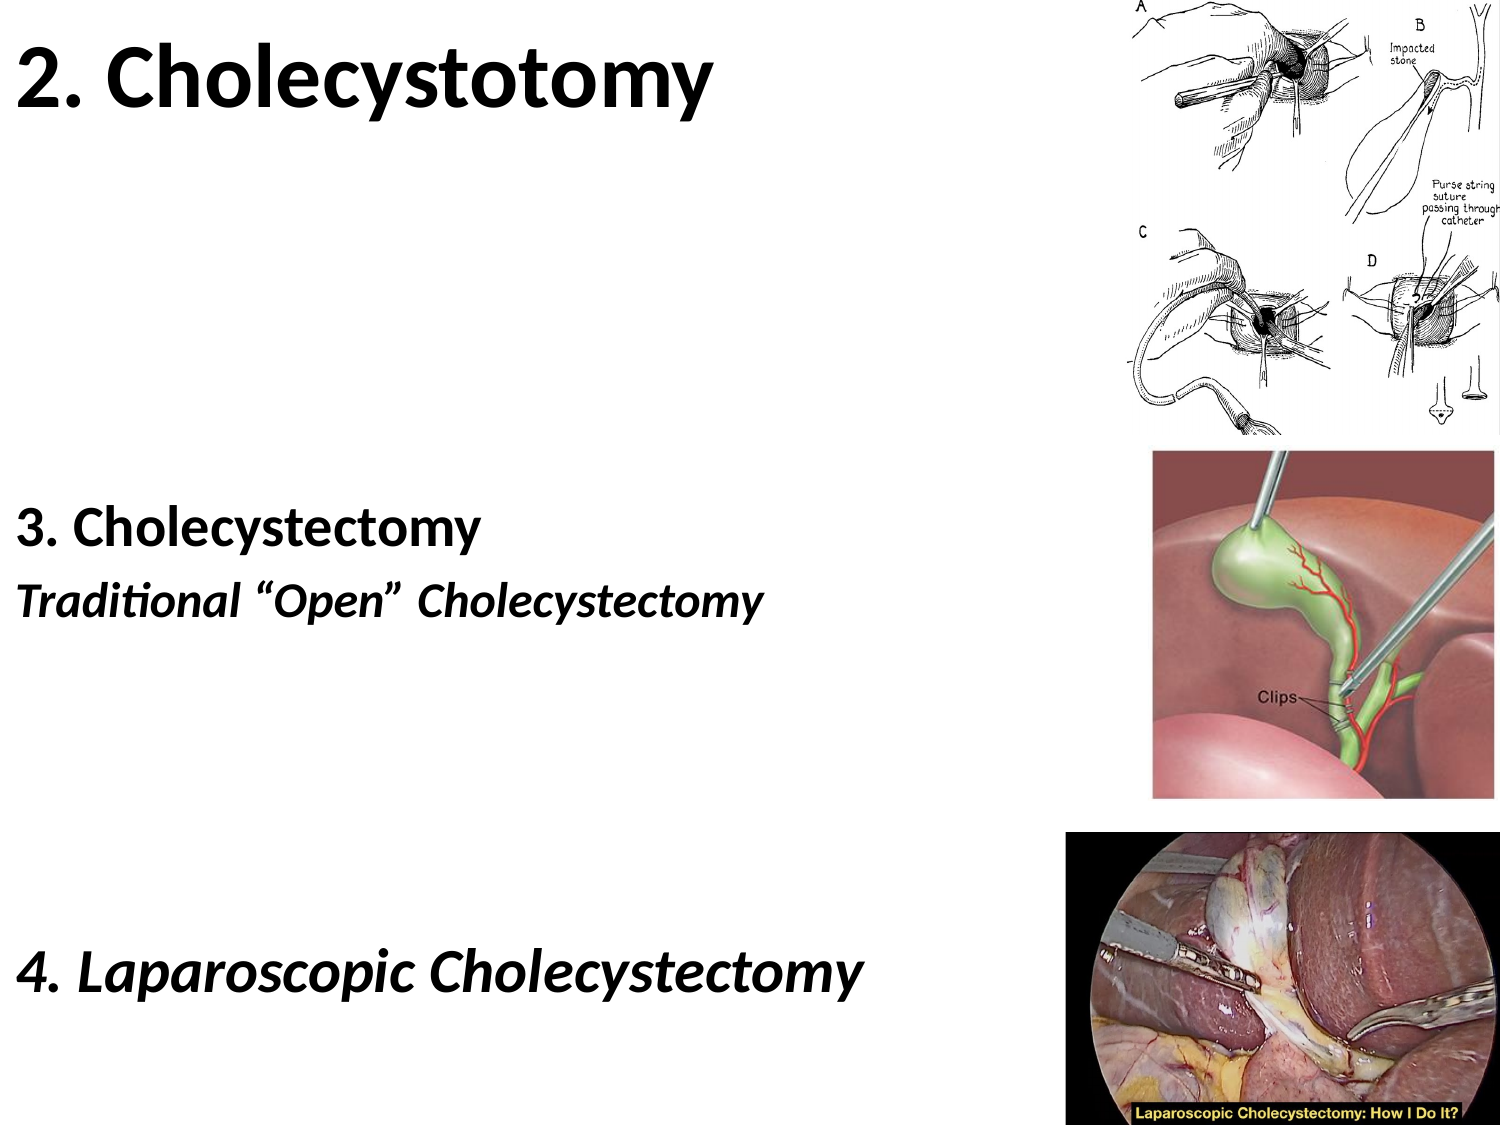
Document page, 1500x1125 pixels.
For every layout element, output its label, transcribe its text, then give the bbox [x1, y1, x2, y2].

picture [1065, 831, 1500, 1125]
text_box 4. Laparoscopic Cholecystectomy [0, 921, 885, 1032]
picture [1124, 0, 1500, 435]
picture [1147, 445, 1500, 802]
text_box 2. Cholecystotomy [0, 7, 1119, 329]
list 3. Cholecystectomy Traditional “Open” Cholecystectomy [0, 480, 1142, 762]
